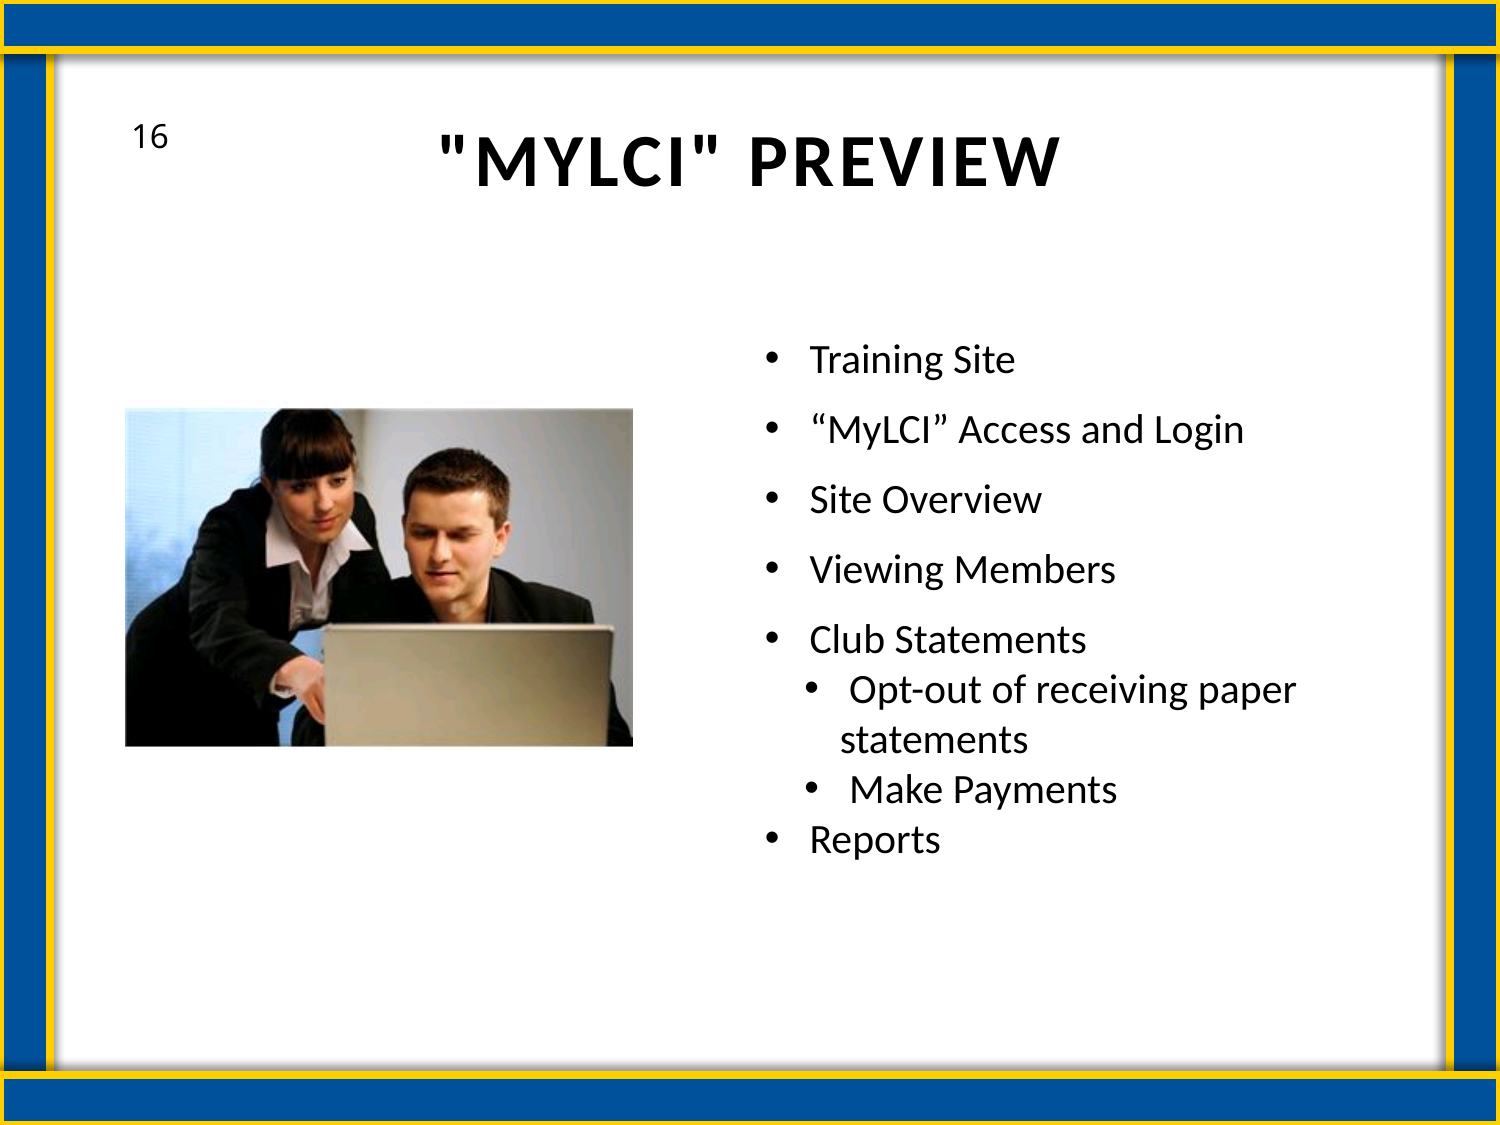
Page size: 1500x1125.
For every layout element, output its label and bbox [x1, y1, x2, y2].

text_box [0, 0, 1500, 1125]
picture [124, 324, 634, 834]
